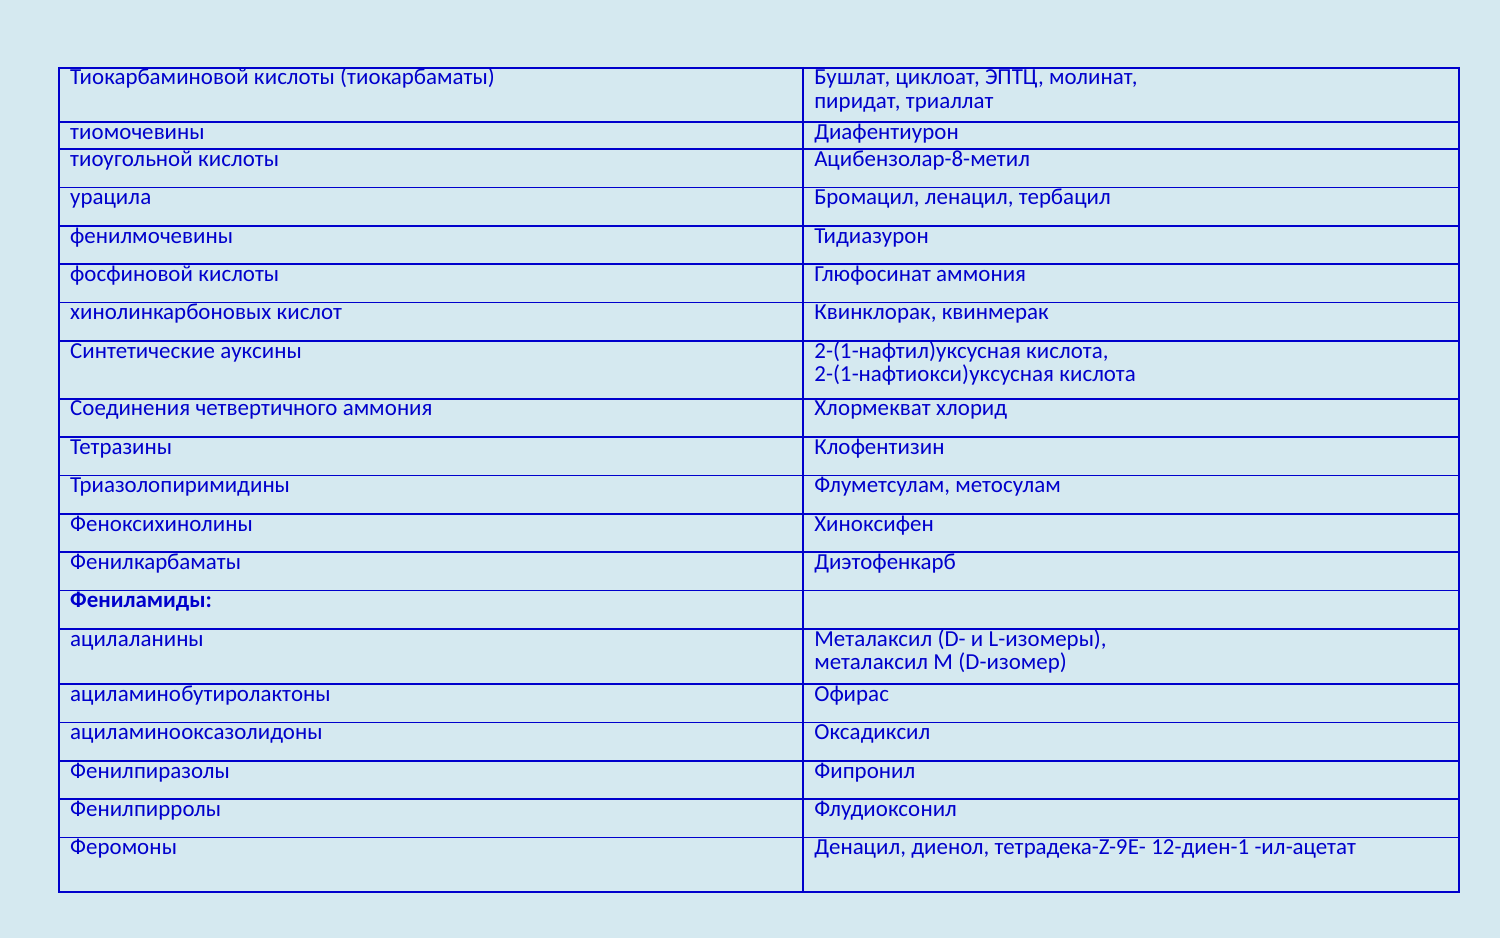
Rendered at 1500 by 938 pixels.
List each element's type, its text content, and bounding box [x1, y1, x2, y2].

table_cell Тидиазурон [804, 227, 1458, 263]
table_cell тиомочевины [60, 123, 802, 148]
table_cell Диафентиурон [804, 123, 1458, 148]
table_cell Феноксихинолины [60, 515, 802, 551]
table_cell Феромоны [60, 838, 802, 891]
table_cell Фипронил [804, 762, 1458, 798]
table_cell Синтетические ауксины [60, 342, 802, 398]
table_cell Фенилкарбаматы [60, 553, 802, 590]
table_cell Металаксил (D- и L-изомеры), металаксил М (D-изомер) [804, 630, 1458, 683]
table_cell ацилаланины [60, 630, 802, 683]
table_cell Хлормекват хлорид [804, 400, 1458, 436]
table_cell Глюфосинат аммония [804, 265, 1458, 302]
table_cell Денацил, диенол, тетрадека-Z-9Е- 12-диен-1 -ил-ацетат [804, 838, 1458, 891]
table_cell Ацибензолар-8-метил [804, 150, 1458, 187]
table_cell Оксадиксил [804, 723, 1458, 760]
table_cell Фениламиды: [60, 591, 802, 628]
table_cell Квинклорак, квинмерак [804, 303, 1458, 340]
table_cell ациламинобутиролактоны [60, 685, 802, 722]
table_cell ациламинооксазолидоны [60, 723, 802, 760]
table_cell тиоугольной кислоты [60, 150, 802, 187]
table_cell фенилмочевины [60, 227, 802, 263]
table_cell Хиноксифен [804, 515, 1458, 551]
table_cell Бромацил, ленацил, тербацил [804, 188, 1458, 225]
table_header Бушлат, циклоат, ЭПТЦ, молинат, пиридат, триаллат [804, 69, 1458, 121]
table_cell 2-(1-нафтил)уксусная кислота, 2-(1-нафтиокси)уксусная кислота [804, 342, 1458, 398]
table_cell Клофентизин [804, 438, 1458, 475]
table_cell урацила [60, 188, 802, 225]
table_cell Флуметсулам, метосулам [804, 476, 1458, 513]
table_cell фосфиновой кислоты [60, 265, 802, 302]
table_cell Триазолопиримидины [60, 476, 802, 513]
table_cell Соединения четвертичного аммония [60, 400, 802, 436]
table_cell Тетразины [60, 438, 802, 475]
table_cell [804, 591, 1458, 628]
table_cell Флудиоксонил [804, 800, 1458, 837]
table_header Тиокарбаминовой кислоты (тиокарбаматы) [60, 69, 802, 121]
table_cell Диэтофенкарб [804, 553, 1458, 590]
table_cell хинолинкарбоновых кислот [60, 303, 802, 340]
table_cell Фенилпирролы [60, 800, 802, 837]
table_cell Офирас [804, 685, 1458, 722]
table_cell Фенилпиразолы [60, 762, 802, 798]
